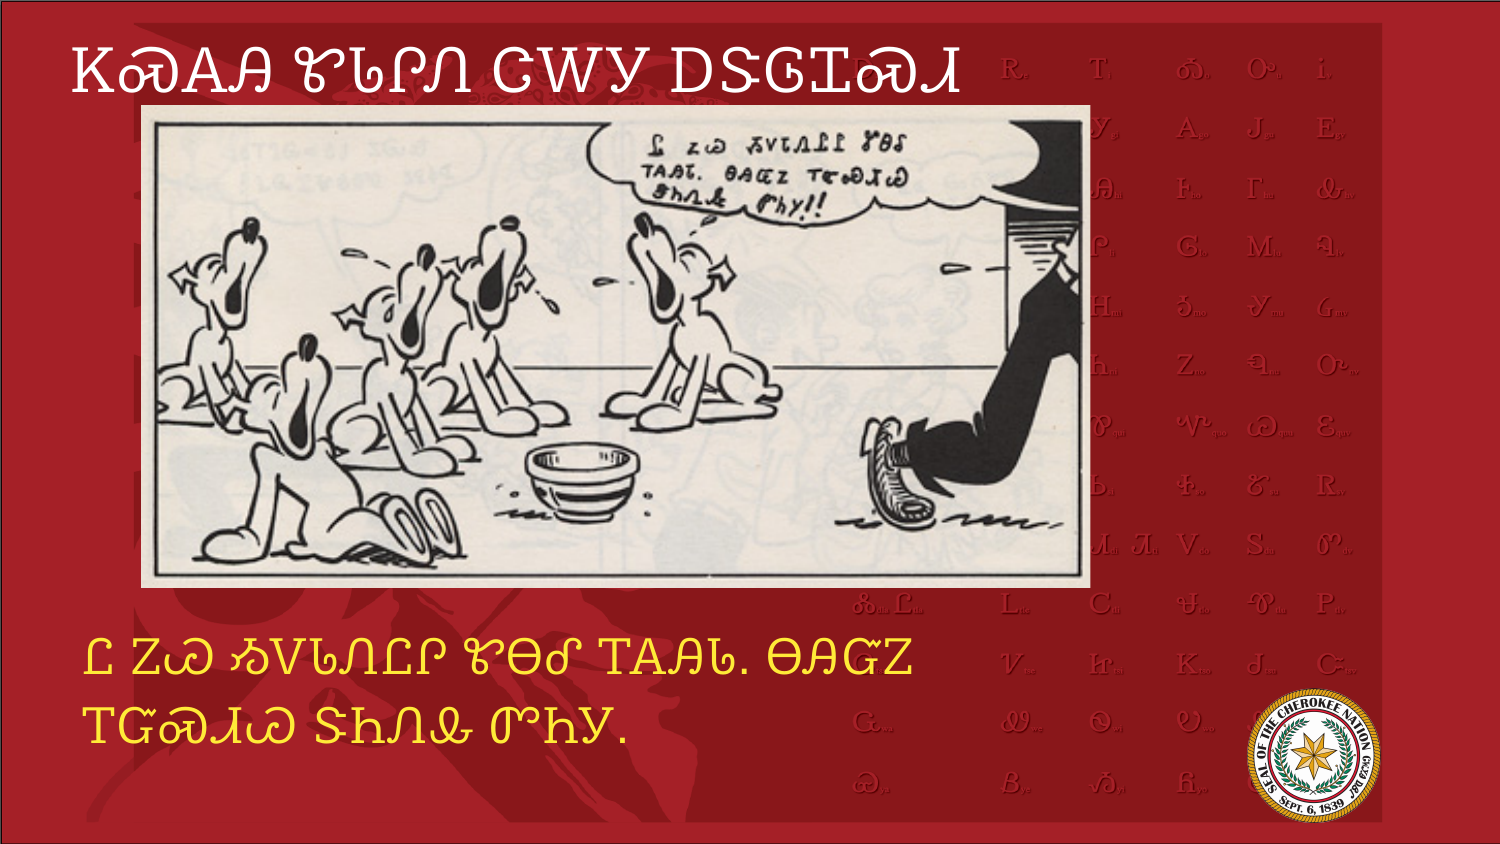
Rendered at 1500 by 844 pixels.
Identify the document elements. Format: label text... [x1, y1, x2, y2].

list Ꮭ ᏃᏊ ᏱᏙᏓᏁᏝᎵ ᏑᎾᎴ ᎢᎪᎯᏓ. ᎾᎯᏳᏃ ᎢᏳᏍᏗᏊ ᏕᏂᏁᎲ ᏛᏂᎩ. [66, 600, 1111, 795]
picture [0, 0, 1500, 844]
title ᏦᏍᎪᎯ ᏑᏓᎵᏁ ᏣᎳᎩ ᎠᏕᎶᏆᏍᏗ [53, 7, 1426, 121]
